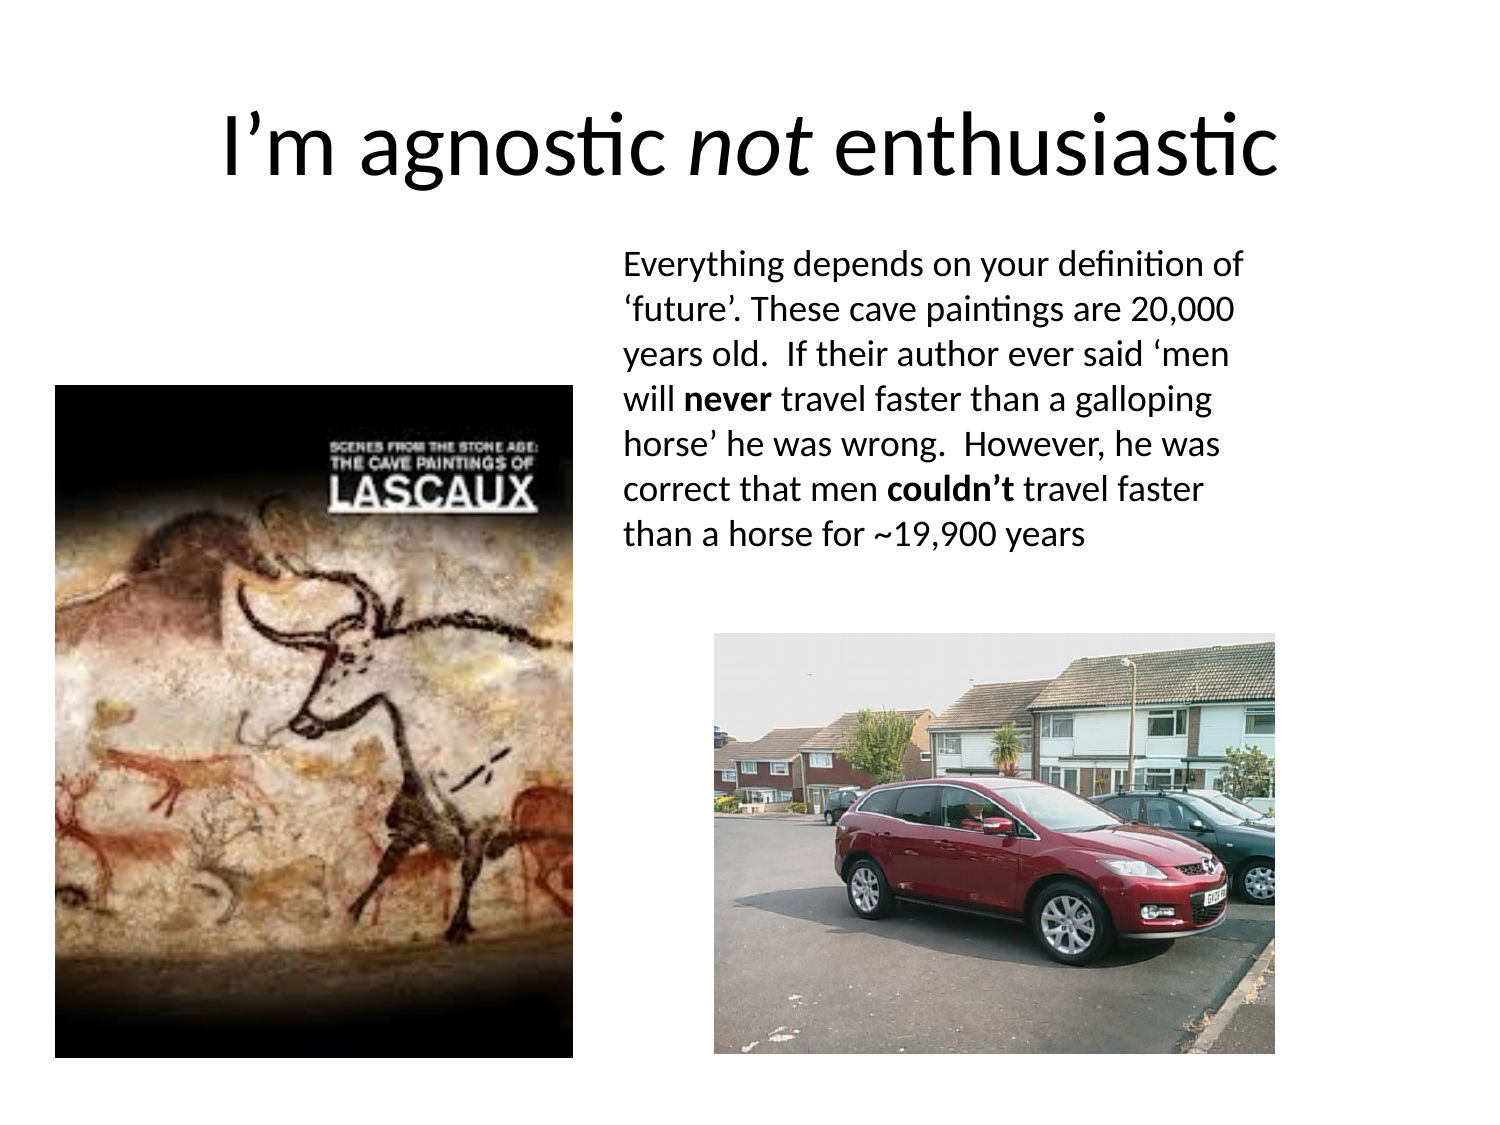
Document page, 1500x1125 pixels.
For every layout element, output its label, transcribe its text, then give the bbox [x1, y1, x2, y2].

text_box Everything depends on your definition of ‘future’. These cave paintings are 20,000 years old. If their author ever said ‘men will never travel faster than a galloping horse’ he was wrong. However, he was correct that men couldn’t travel faster than a horse for ~19,900 years [608, 231, 1282, 607]
picture [714, 633, 1276, 1054]
picture [55, 385, 574, 1059]
title I’m agnostic not enthusiastic [75, 45, 1425, 233]
